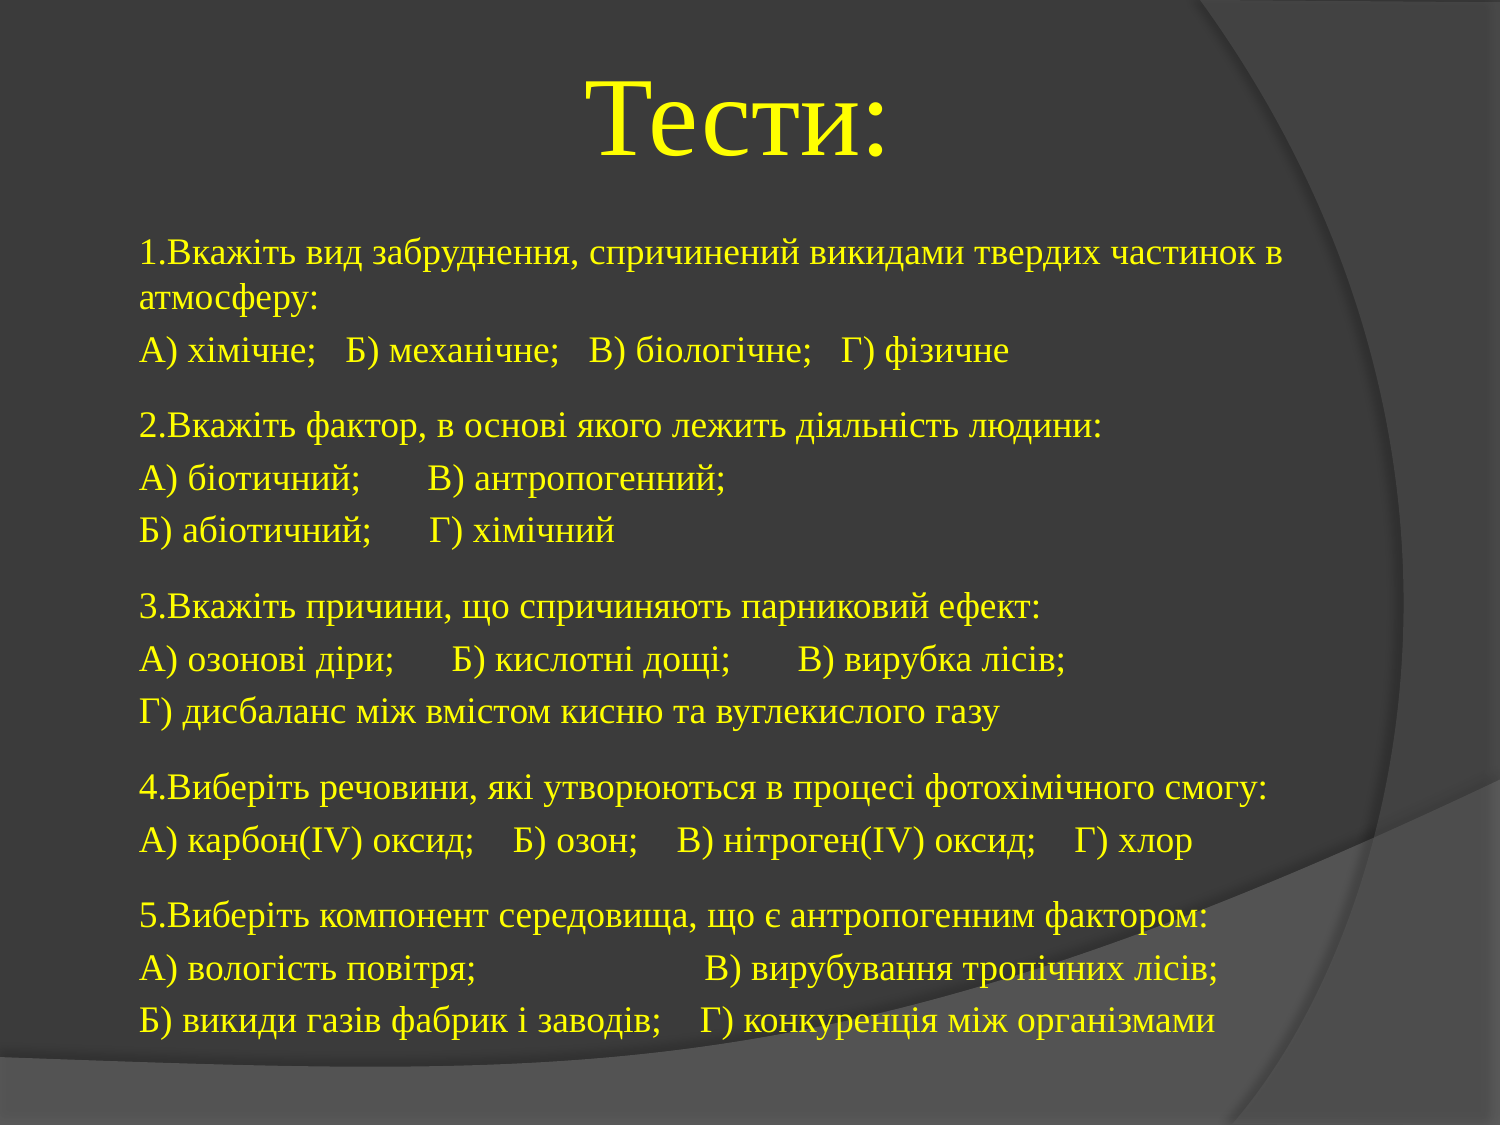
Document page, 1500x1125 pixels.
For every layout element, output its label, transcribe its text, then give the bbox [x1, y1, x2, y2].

text_box 1.Вкажіть вид забруднення, спричинений викидами твердих частинок в атмосферу: А) хімічне; Б) механічне; В) біологічне; Г) фізичне 2.Вкажіть фактор, в основі якого лежить діяльність людини: А) біотичний; В) антропогенний; Б) абіотичний; Г) хімічний 3.Вкажіть причини, що спричиняють парниковий ефект: А) озонові діри; Б) кислотні дощі; В) вирубка лісів; Г) дисбаланс між вмістом кисню та вуглекислого газу 4.Виберіть речовини, які утворюються в процесі фотохімічного смогу: А) карбон(ІV) оксид; Б) озон; В) нітроген(ІV) оксид; Г) хлор 5.Виберіть компонент середовища, що є антропогенним фактором: А) вологість повітря; В) вирубування тропічних лісів; Б) викиди газів фабрик і заводів; Г) конкуренція між організмами [101, 219, 1389, 1048]
text_box Тести: [490, 35, 987, 185]
